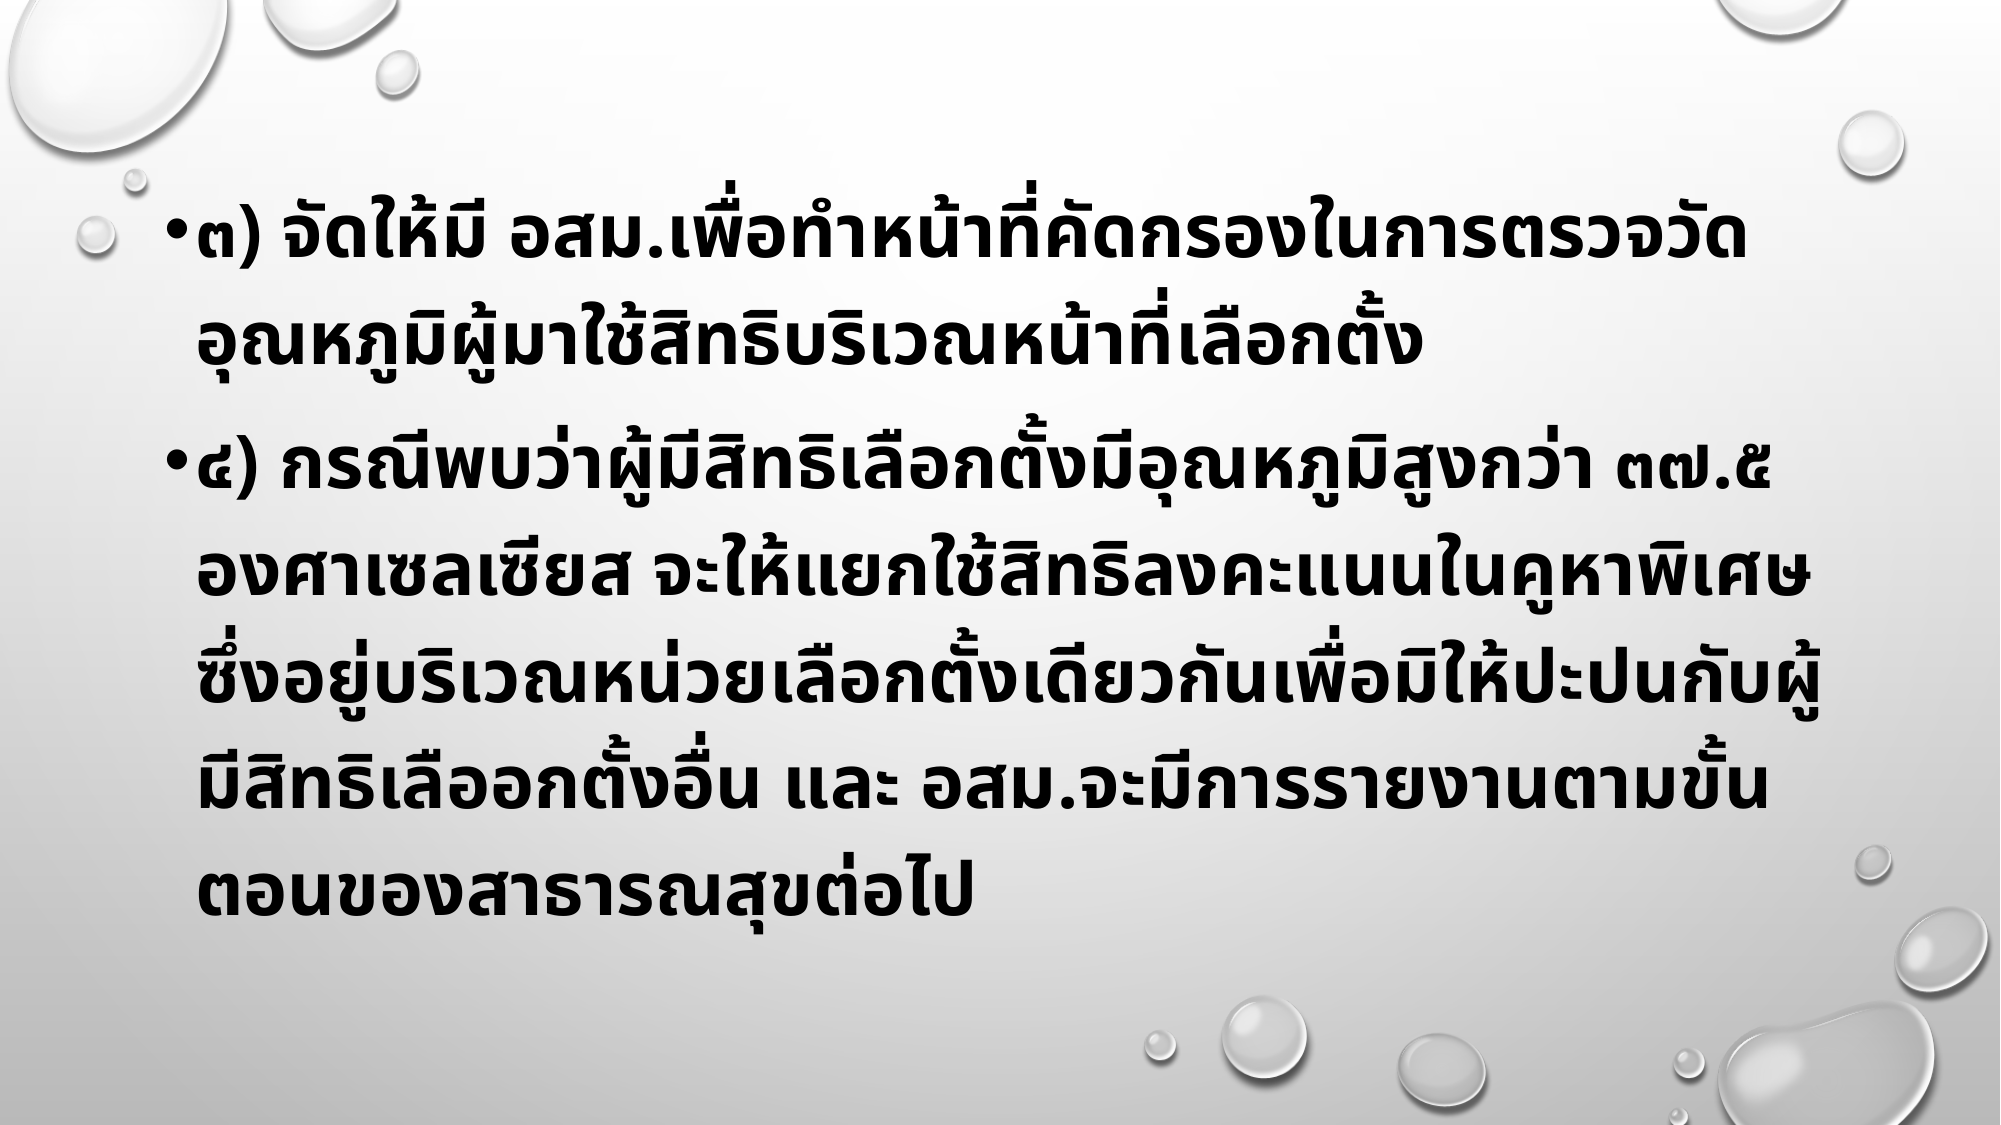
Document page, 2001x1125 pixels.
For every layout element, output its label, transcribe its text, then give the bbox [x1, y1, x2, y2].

list ๓) จัดให้มี อสม.เพื่อทำหน้าที่คัดกรองในการตรวจวัดอุณหภูมิผู้มาใช้สิทธิบริเวณหน้าที่เลือกตั้ง ๔) กรณีพบว่าผู้มีสิทธิเลือกตั้งมีอุณหภูมิสูงกว่า ๓๗.๕ องศาเซลเซียส จะให้แยกใช้สิทธิลงคะแนนในคูหาพิเศษซึ่งอยู่บริเวณหน่วยเลือกตั้งเดียวกันเพื่อมิให้ปะปนกับผู้มีสิทธิเลืออกตั้งอื่น และ อสม.จะมีการรายงานตามขั้นตอนของสาธารณสุขต่อไป [149, 158, 1850, 950]
picture [0, 0, 2000, 1125]
